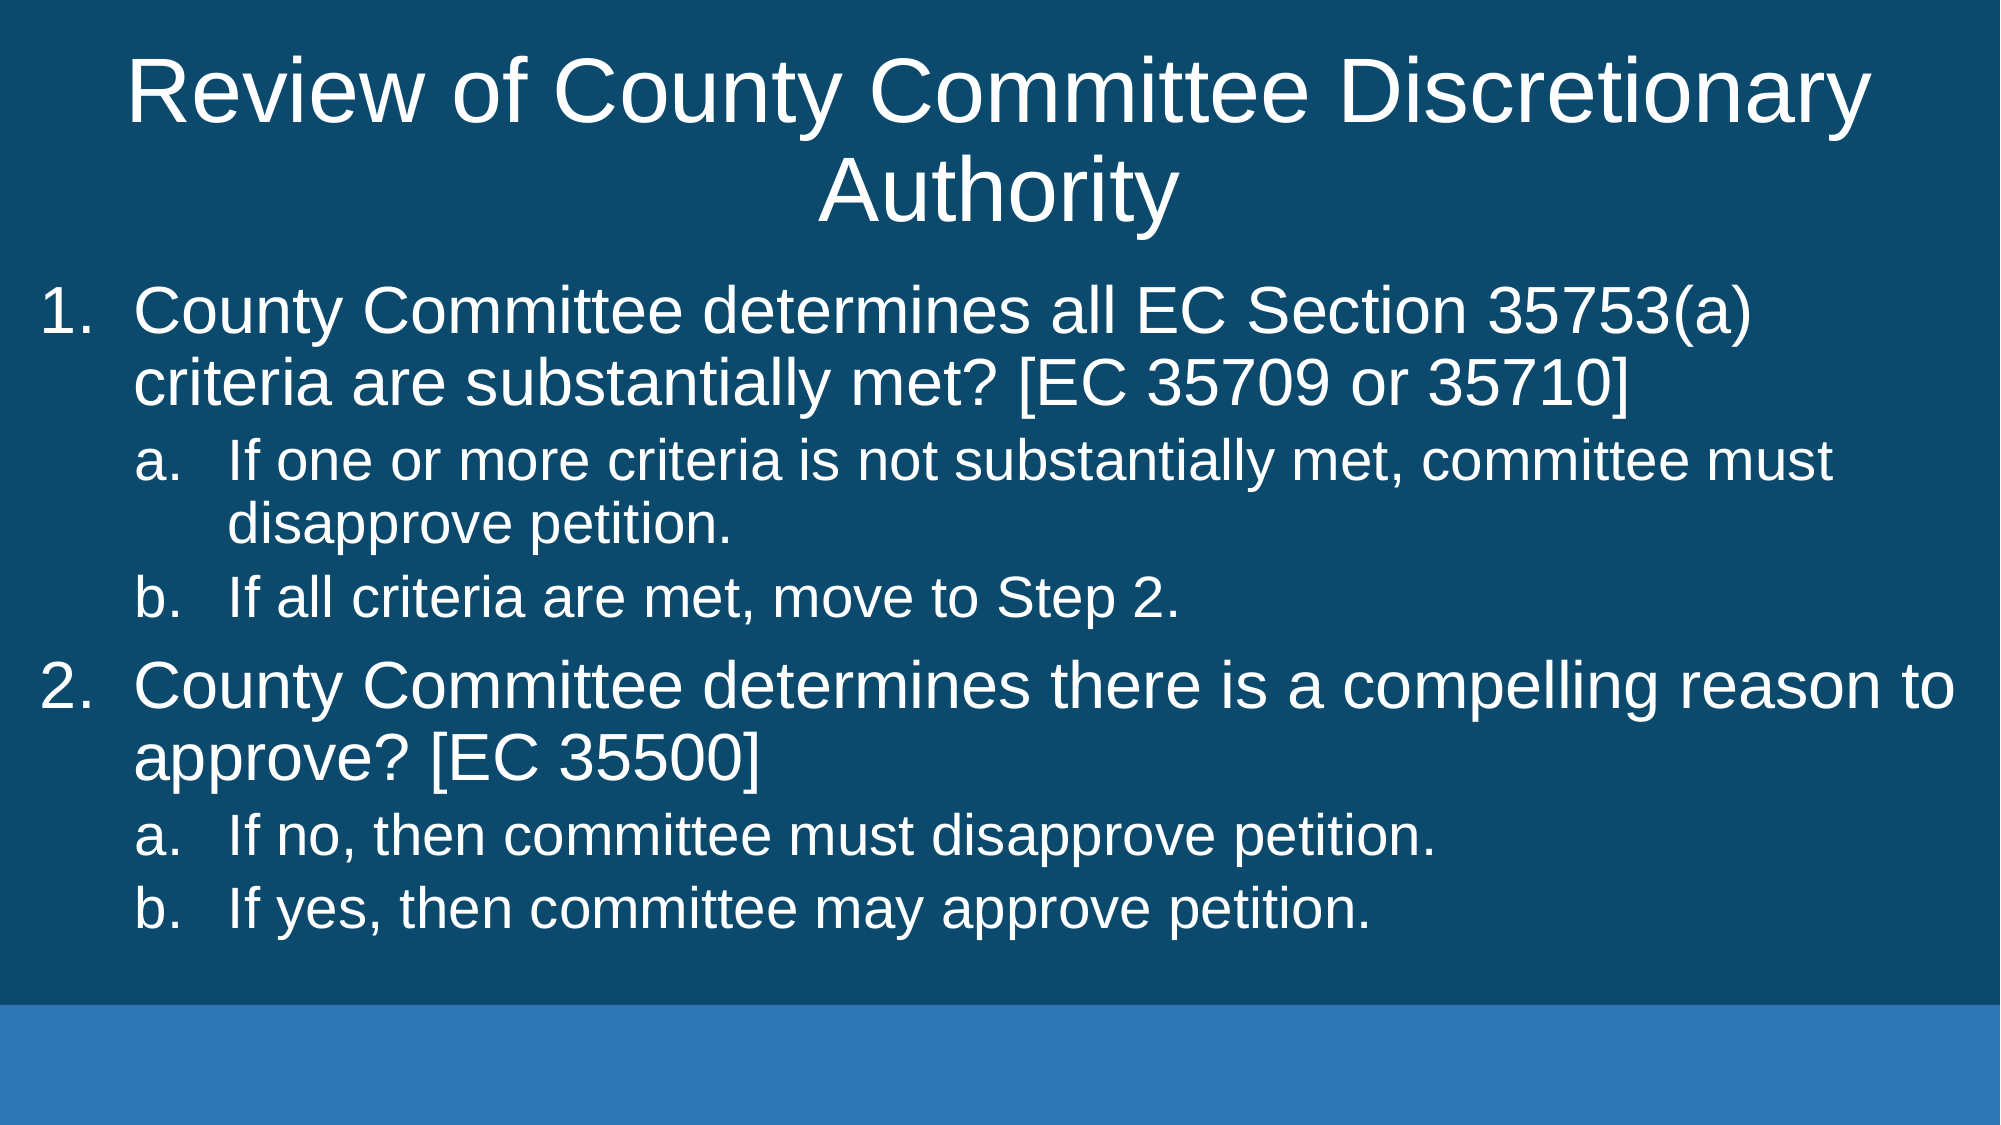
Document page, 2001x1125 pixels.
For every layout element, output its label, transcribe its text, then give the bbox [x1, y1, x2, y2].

list County Committee determines all EC Section 35753(a) criteria are substantially met? [EC 35709 or 35710] If one or more criteria is not substantially met, committee must disapprove petition. If all criteria are met, move to Step 2. County Committee determines there is a compelling reason to approve? [EC 35500] If no, then committee must disapprove petition. If yes, then committee may approve petition. [24, 268, 1975, 1092]
title Review of County Committee Discretionary Authority [24, 33, 1975, 251]
